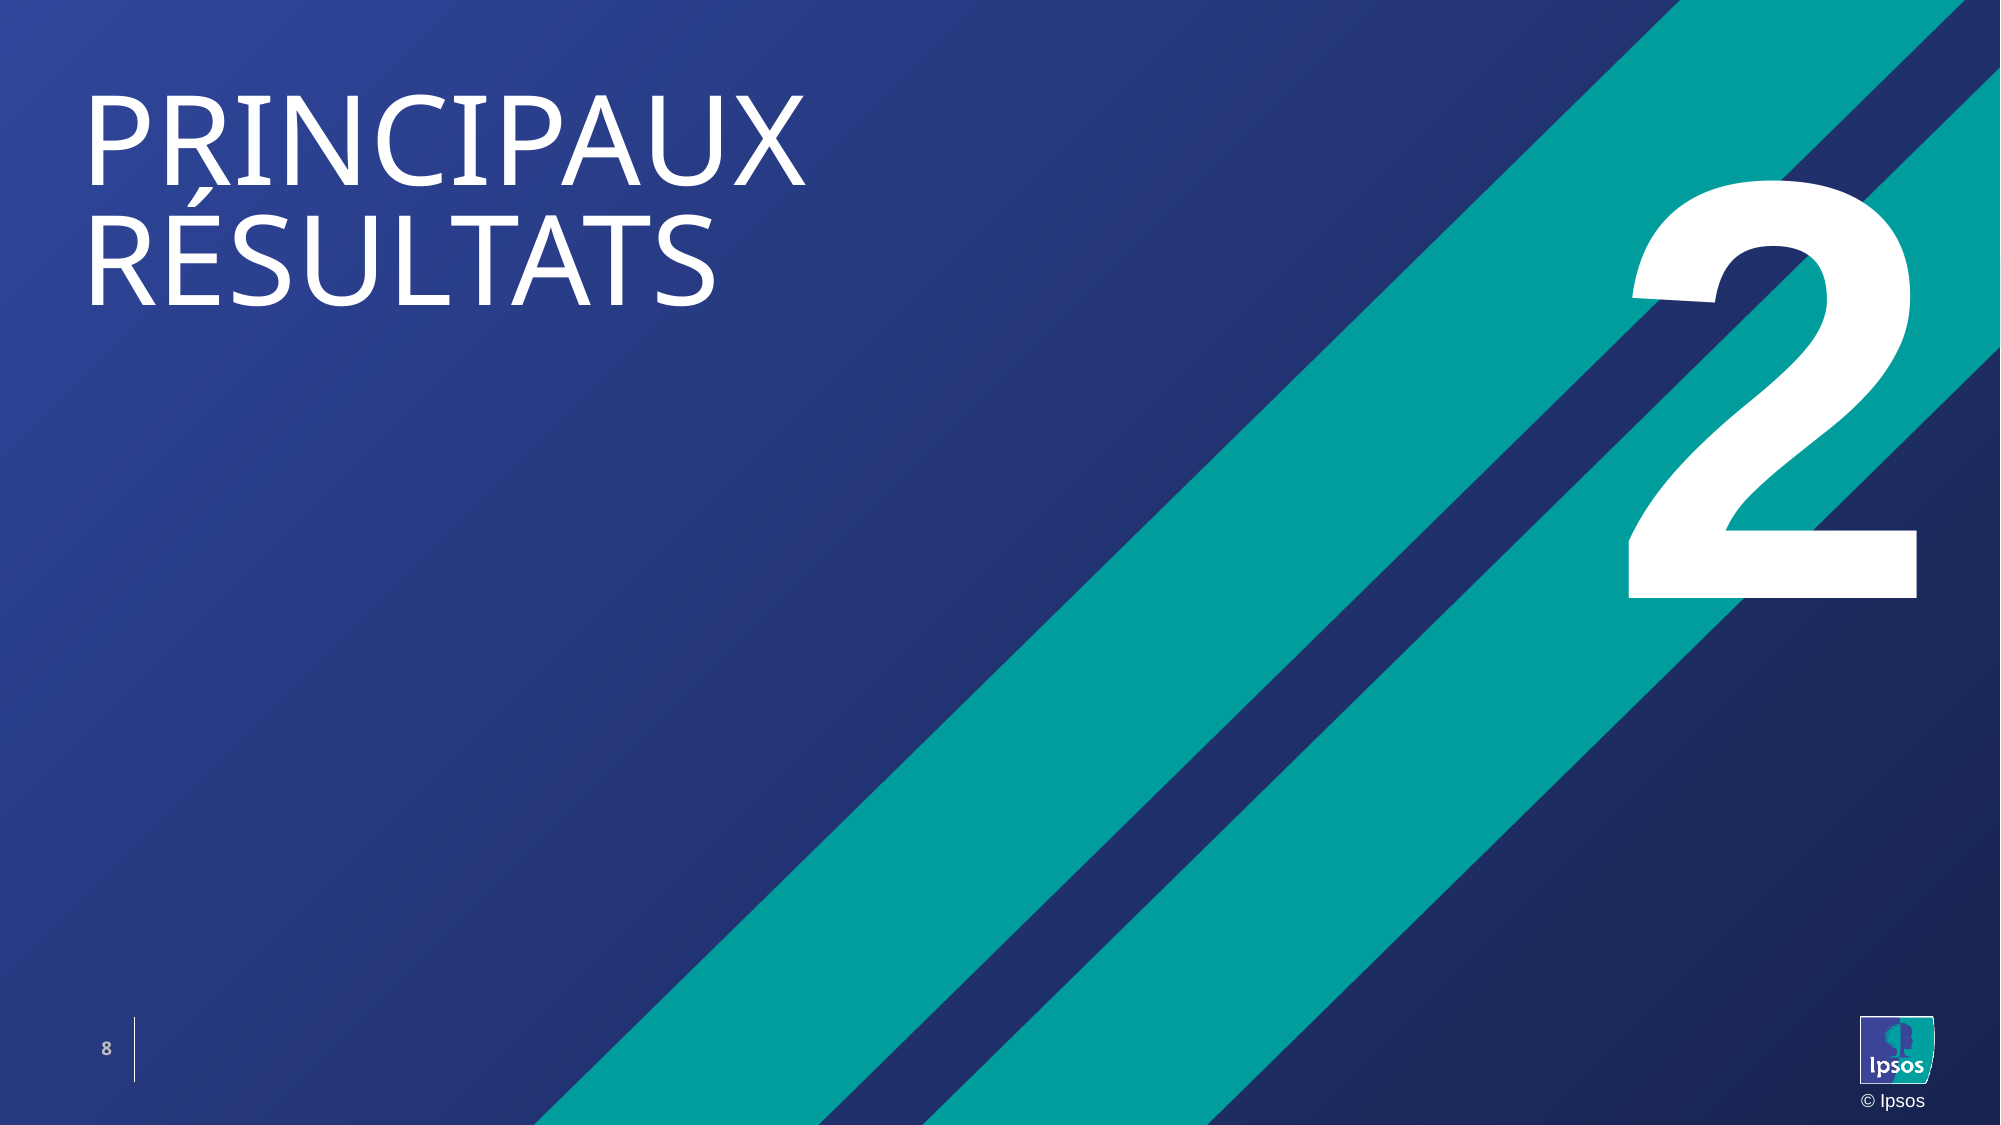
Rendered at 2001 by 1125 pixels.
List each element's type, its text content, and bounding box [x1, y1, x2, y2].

picture [1860, 1016, 1935, 1084]
list 2 [1608, 0, 1932, 725]
slide_number 8 [66, 1017, 135, 1083]
title principaux RéSULTATs [68, 60, 1309, 336]
